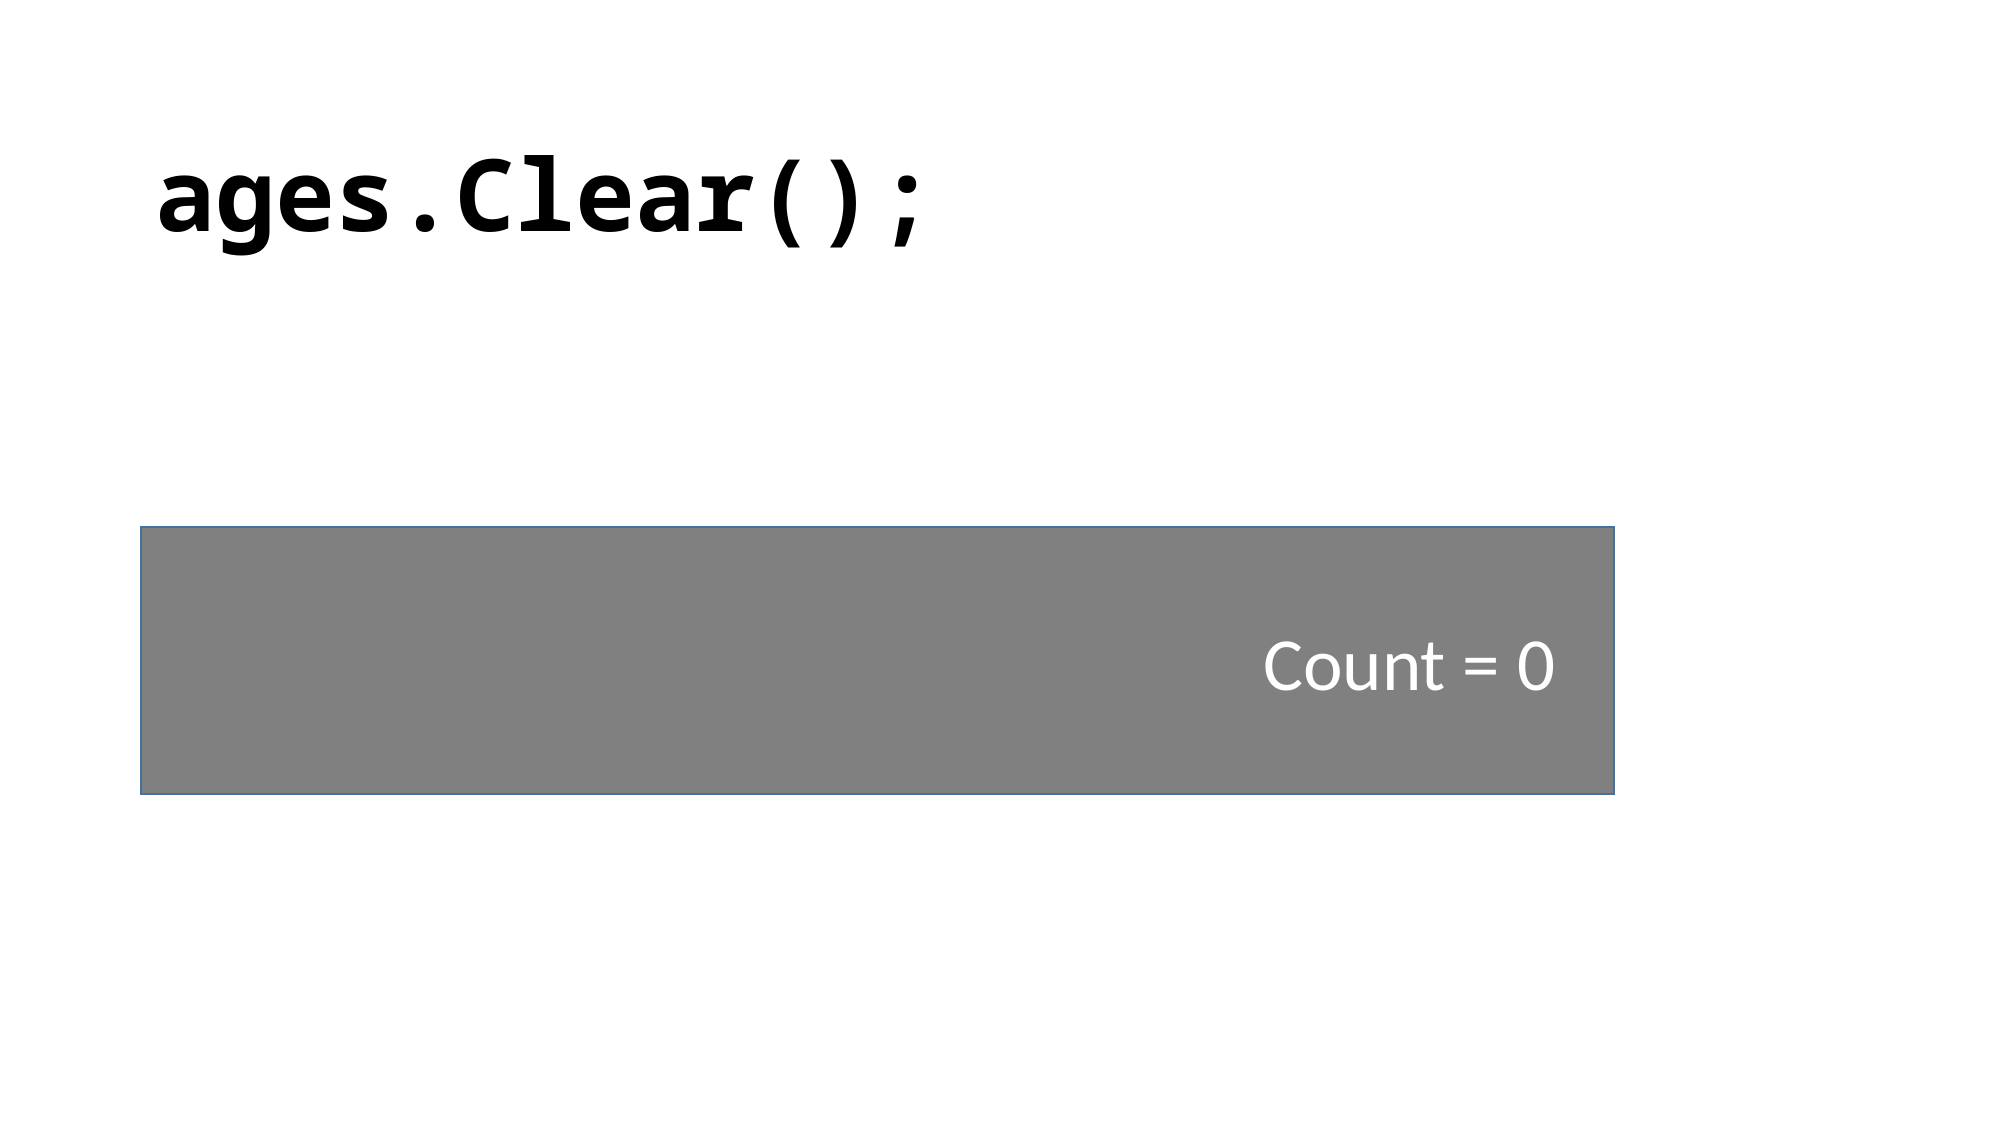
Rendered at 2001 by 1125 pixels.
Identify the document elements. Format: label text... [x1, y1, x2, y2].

text_box ages.Clear(); [140, 123, 1653, 259]
text_box Count = 0 [140, 526, 1615, 795]
